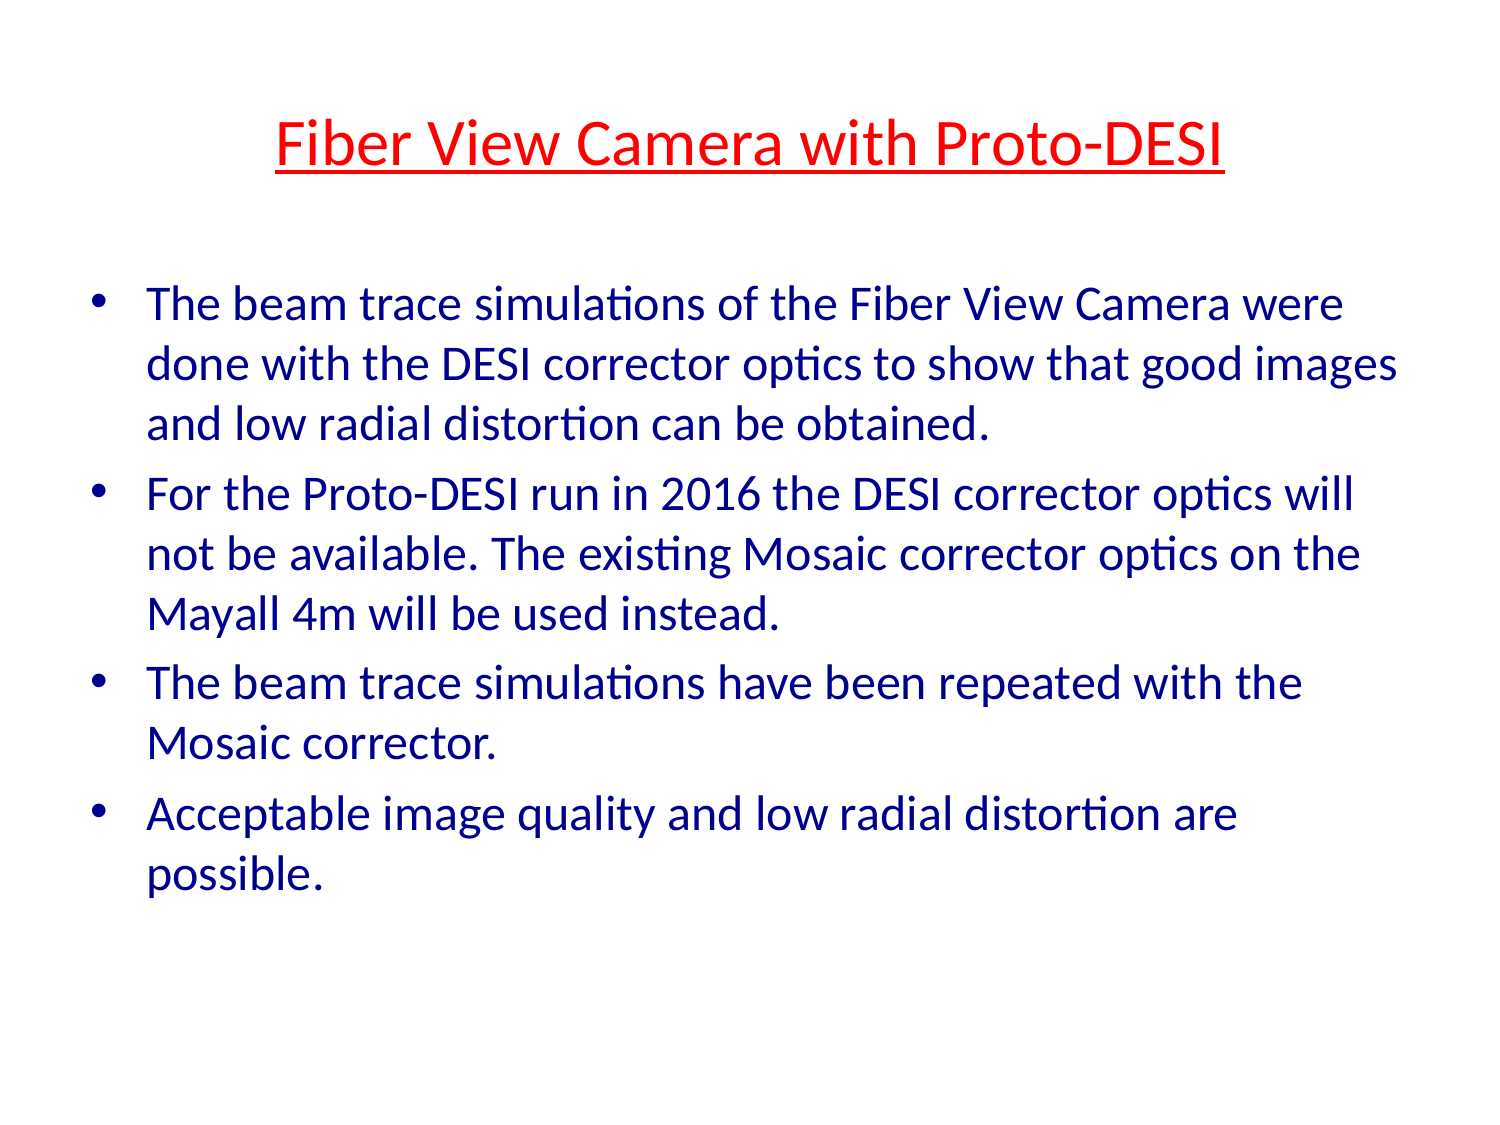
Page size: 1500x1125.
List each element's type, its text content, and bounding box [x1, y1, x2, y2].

list The beam trace simulations of the Fiber View Camera were done with the DESI corrector optics to show that good images and low radial distortion can be obtained. For the Proto-DESI run in 2016 the DESI corrector optics will not be available. The existing Mosaic corrector optics on the Mayall 4m will be used instead. The beam trace simulations have been repeated with the Mosaic corrector. Acceptable image quality and low radial distortion are possible. [75, 262, 1425, 1005]
title Fiber View Camera with Proto-DESI [75, 45, 1425, 233]
